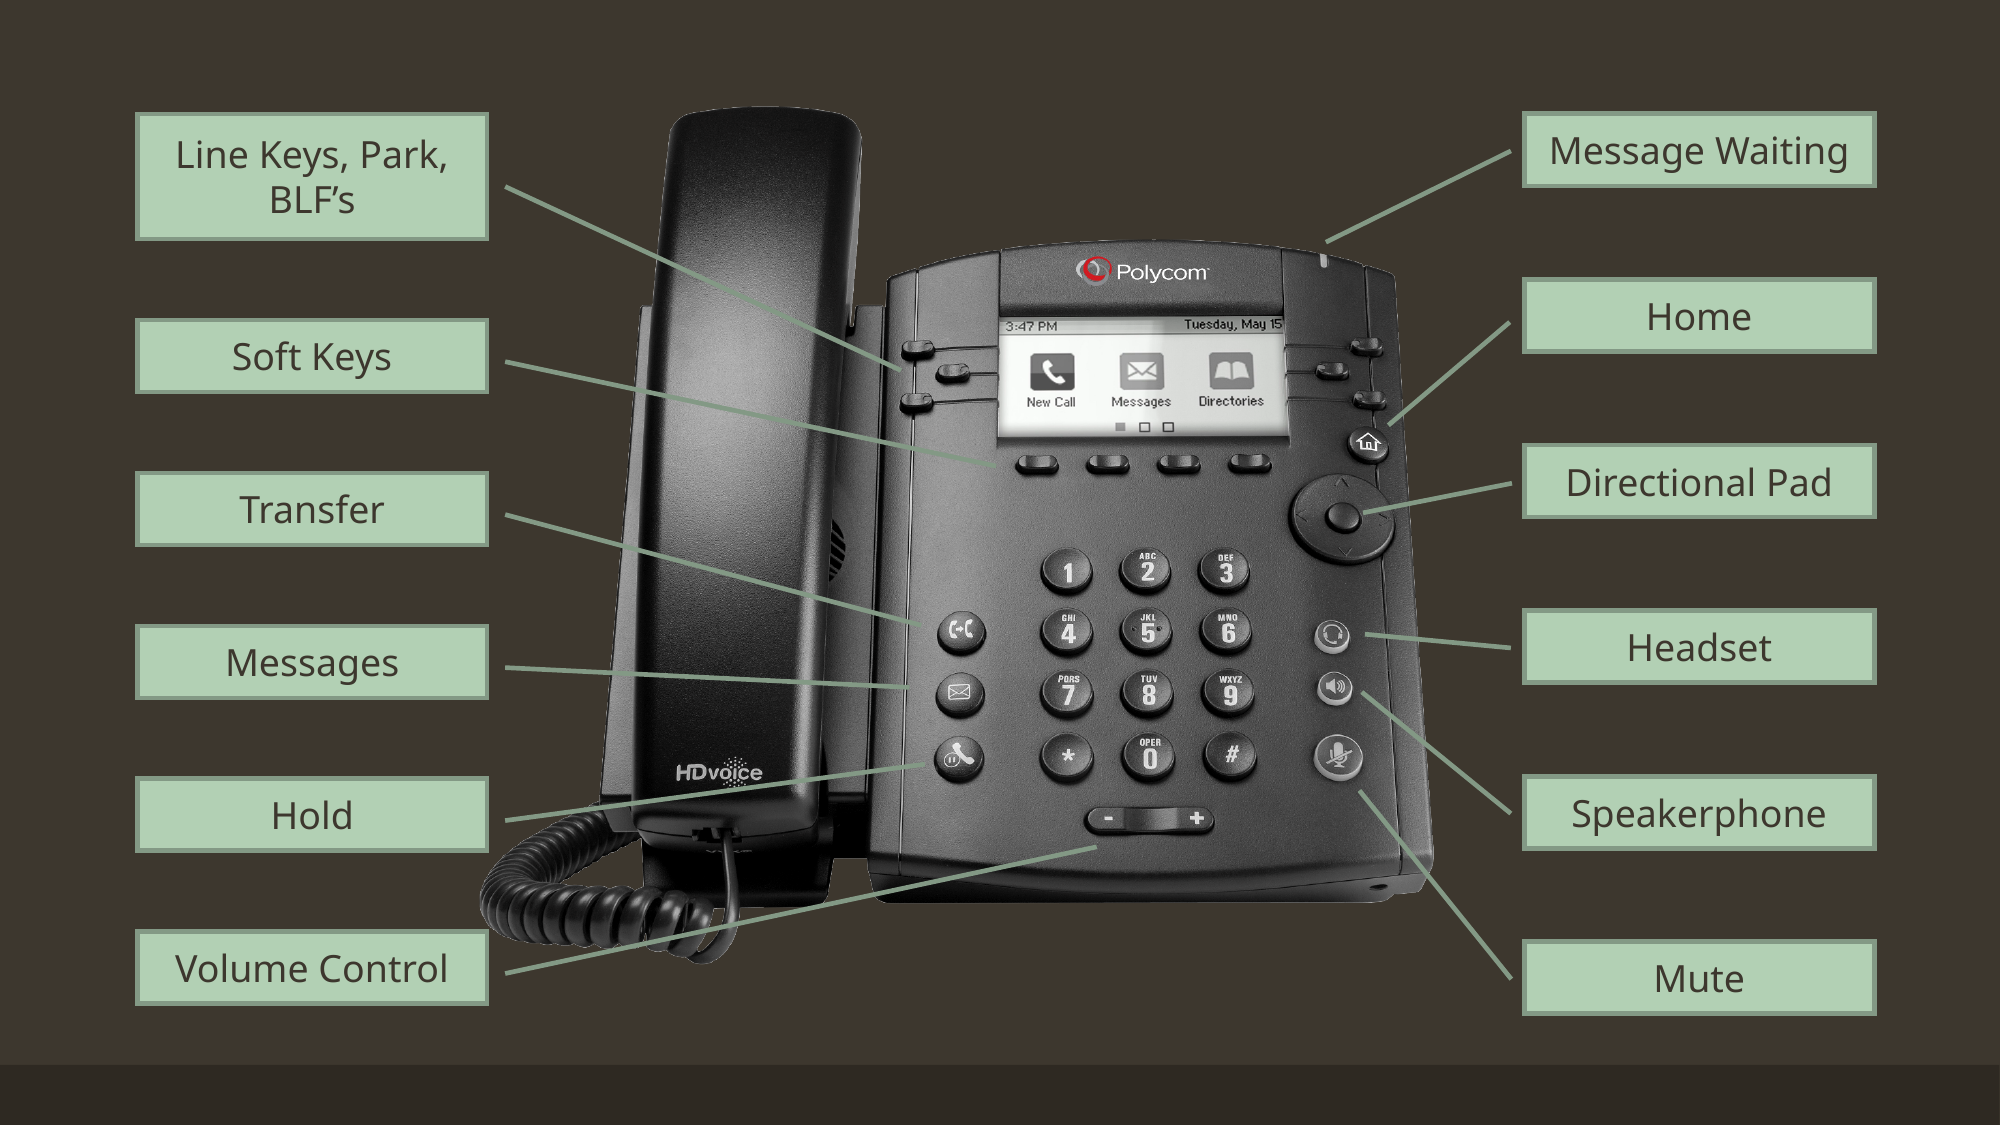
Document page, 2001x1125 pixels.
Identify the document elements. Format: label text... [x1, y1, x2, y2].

text_box Line Keys, Park, BLF’s [136, 113, 462, 240]
text_box Directional Pad [1450, 482, 1513, 497]
text_box Home [1523, 278, 1875, 352]
text_box Speakerphone [1523, 775, 1875, 849]
text_box Home [1450, 321, 1511, 375]
text_box Volume Control [136, 931, 488, 1005]
text_box Headset [1523, 610, 1875, 684]
text_box Hold [136, 778, 462, 852]
text_box Mute [1524, 941, 1875, 1015]
text_box Soft Keys [136, 319, 462, 393]
text_box Message Waiting [1523, 112, 1875, 187]
text_box Message Waiting [1450, 150, 1512, 183]
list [462, 64, 1450, 978]
text_box Headset [1450, 641, 1511, 649]
text_box Mute [1450, 901, 1513, 980]
text_box Transfer [136, 472, 462, 546]
text_box Messages [136, 625, 462, 699]
text_box Directional Pad [1523, 444, 1875, 518]
text_box Speakerphone [1450, 762, 1512, 815]
